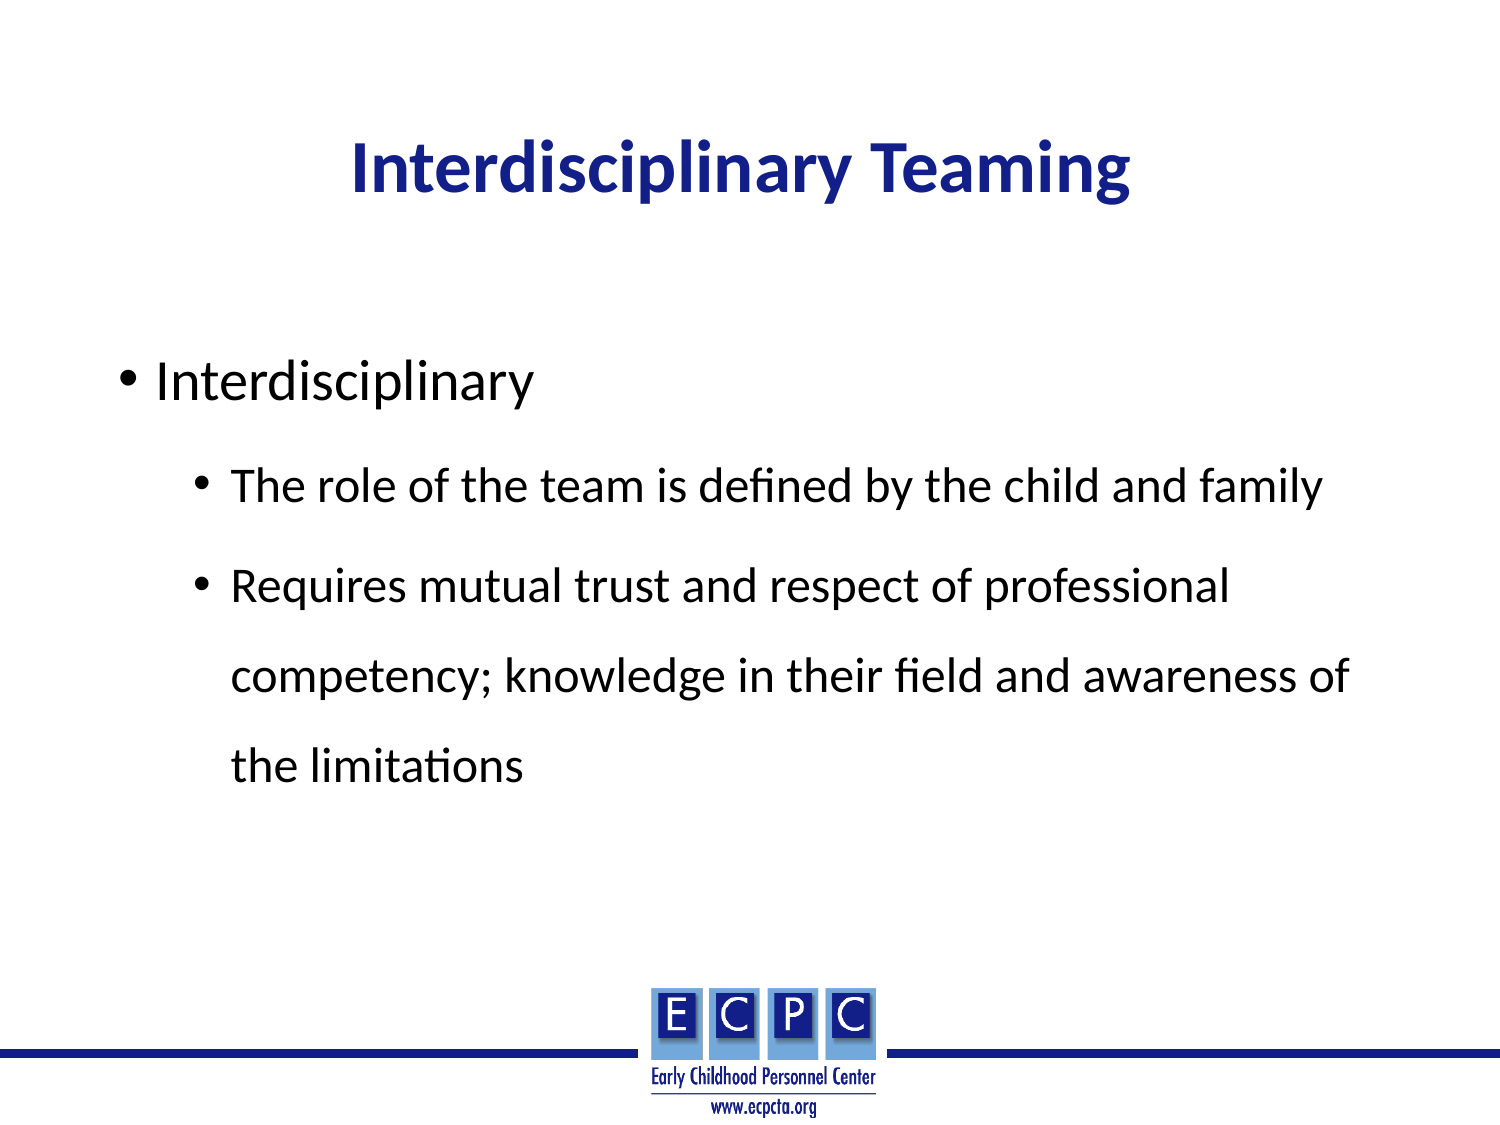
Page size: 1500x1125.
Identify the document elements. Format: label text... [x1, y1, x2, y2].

list Interdisciplinary The role of the team is defined by the child and family Requires mutual trust and respect of professional competency; knowledge in their field and awareness of the limitations [103, 299, 1397, 1014]
title Interdisciplinary Teaming [103, 59, 1397, 278]
picture [651, 1014, 876, 1118]
